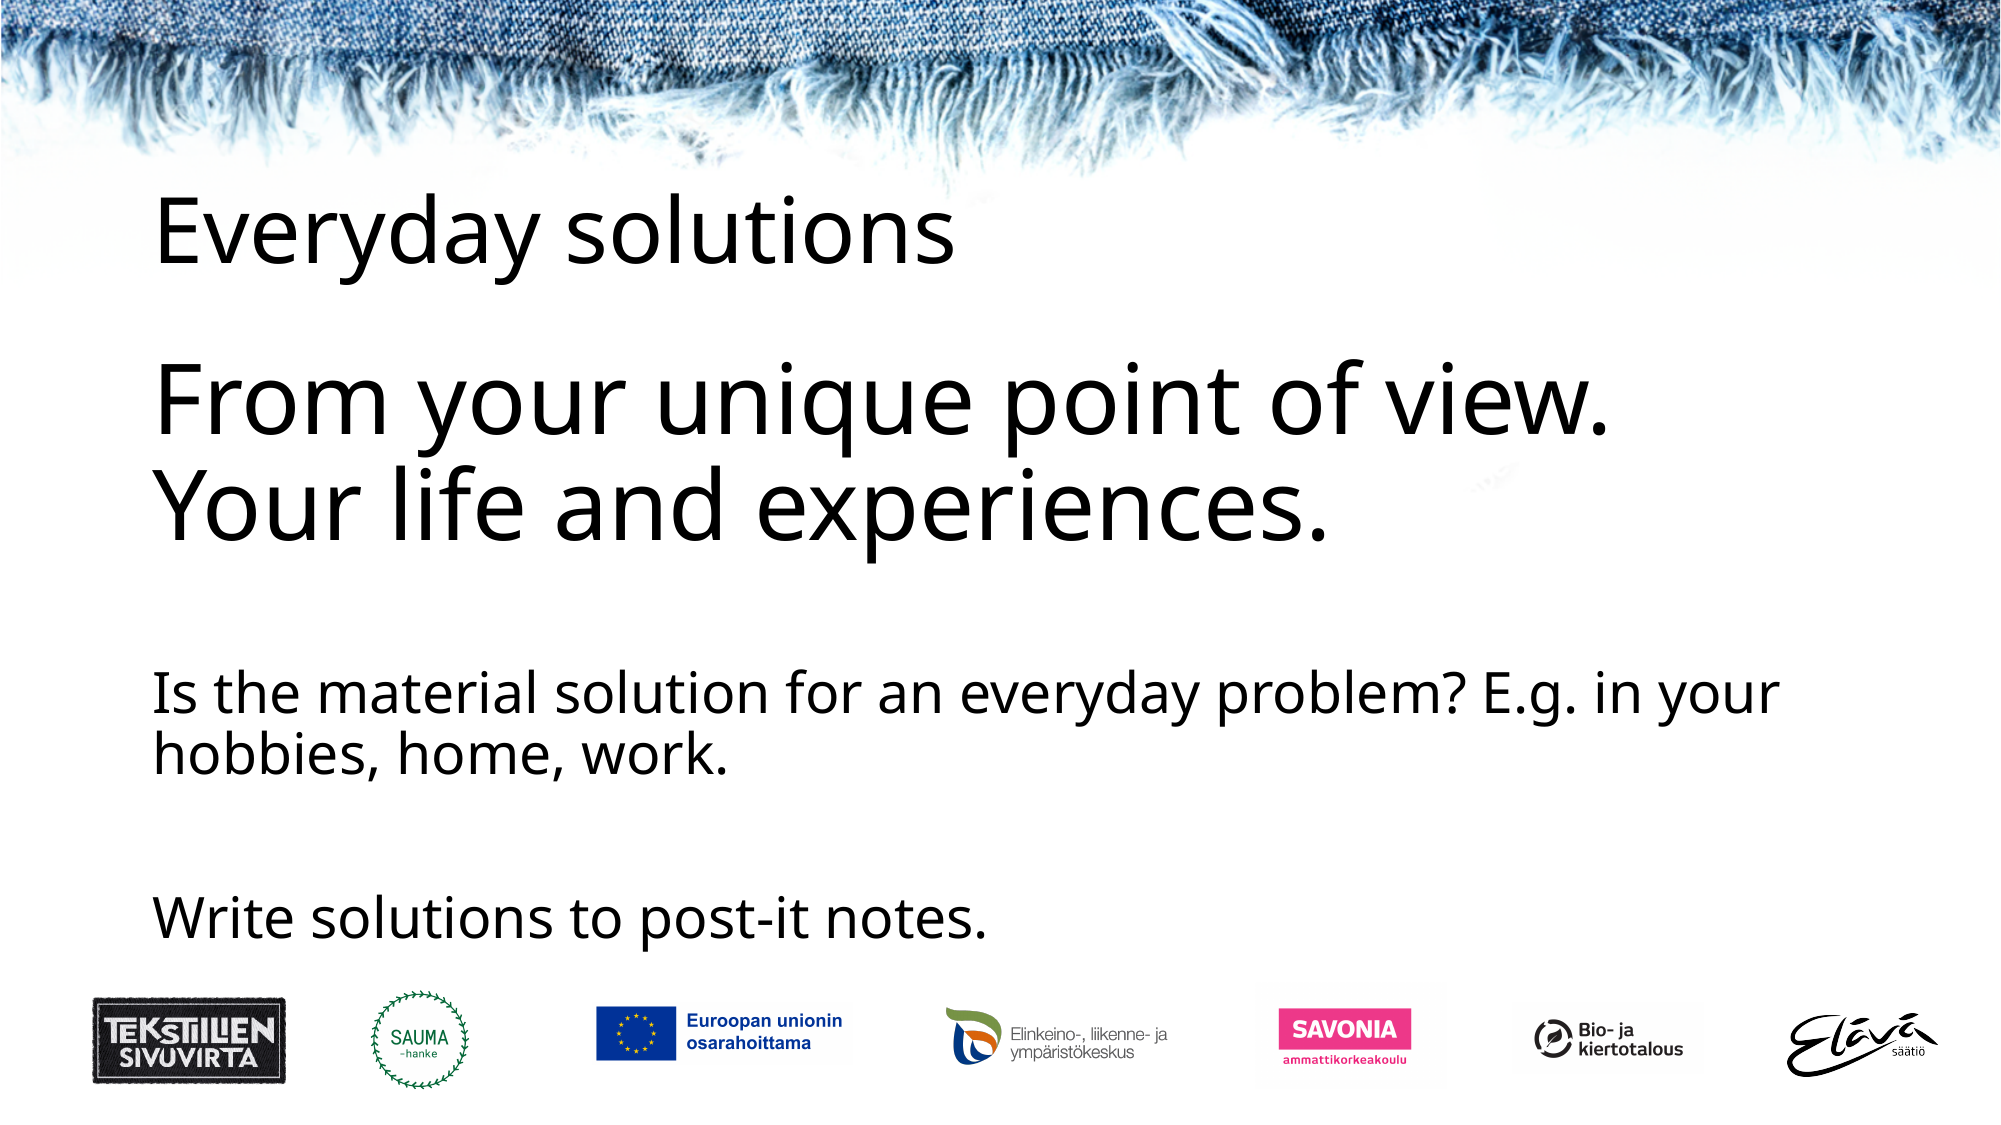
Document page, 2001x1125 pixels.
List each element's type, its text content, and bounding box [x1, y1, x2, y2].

title Everyday solutions [137, 125, 1863, 343]
picture [1787, 1013, 1938, 1077]
picture [3, 0, 2001, 1103]
list From your unique point of view. Your life and experiences. Is the material solution for an everyday problem? E.g. in your hobbies, home, work. Write solutions to post-it notes. [137, 342, 1807, 959]
